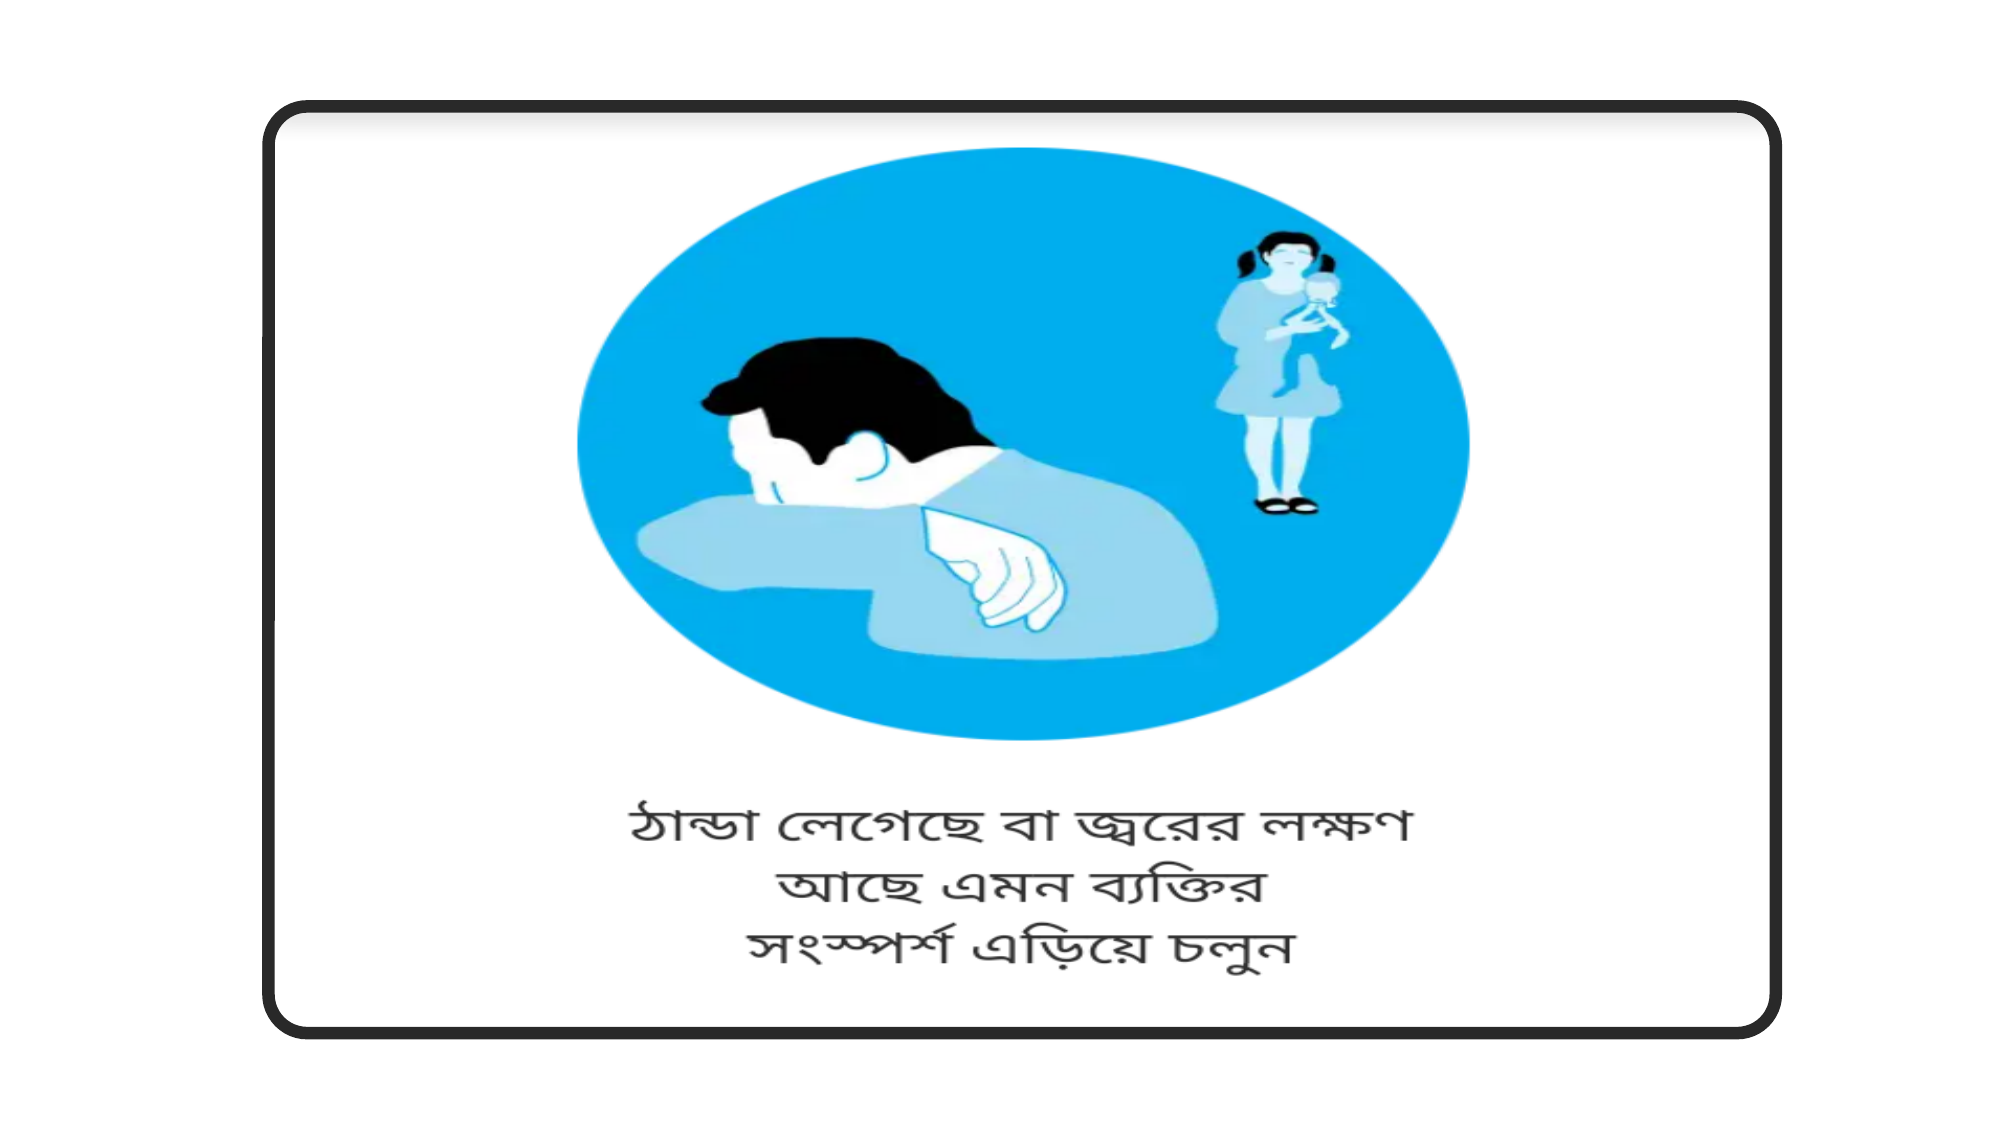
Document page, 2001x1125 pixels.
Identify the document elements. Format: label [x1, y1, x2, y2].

picture [268, 106, 1776, 1034]
